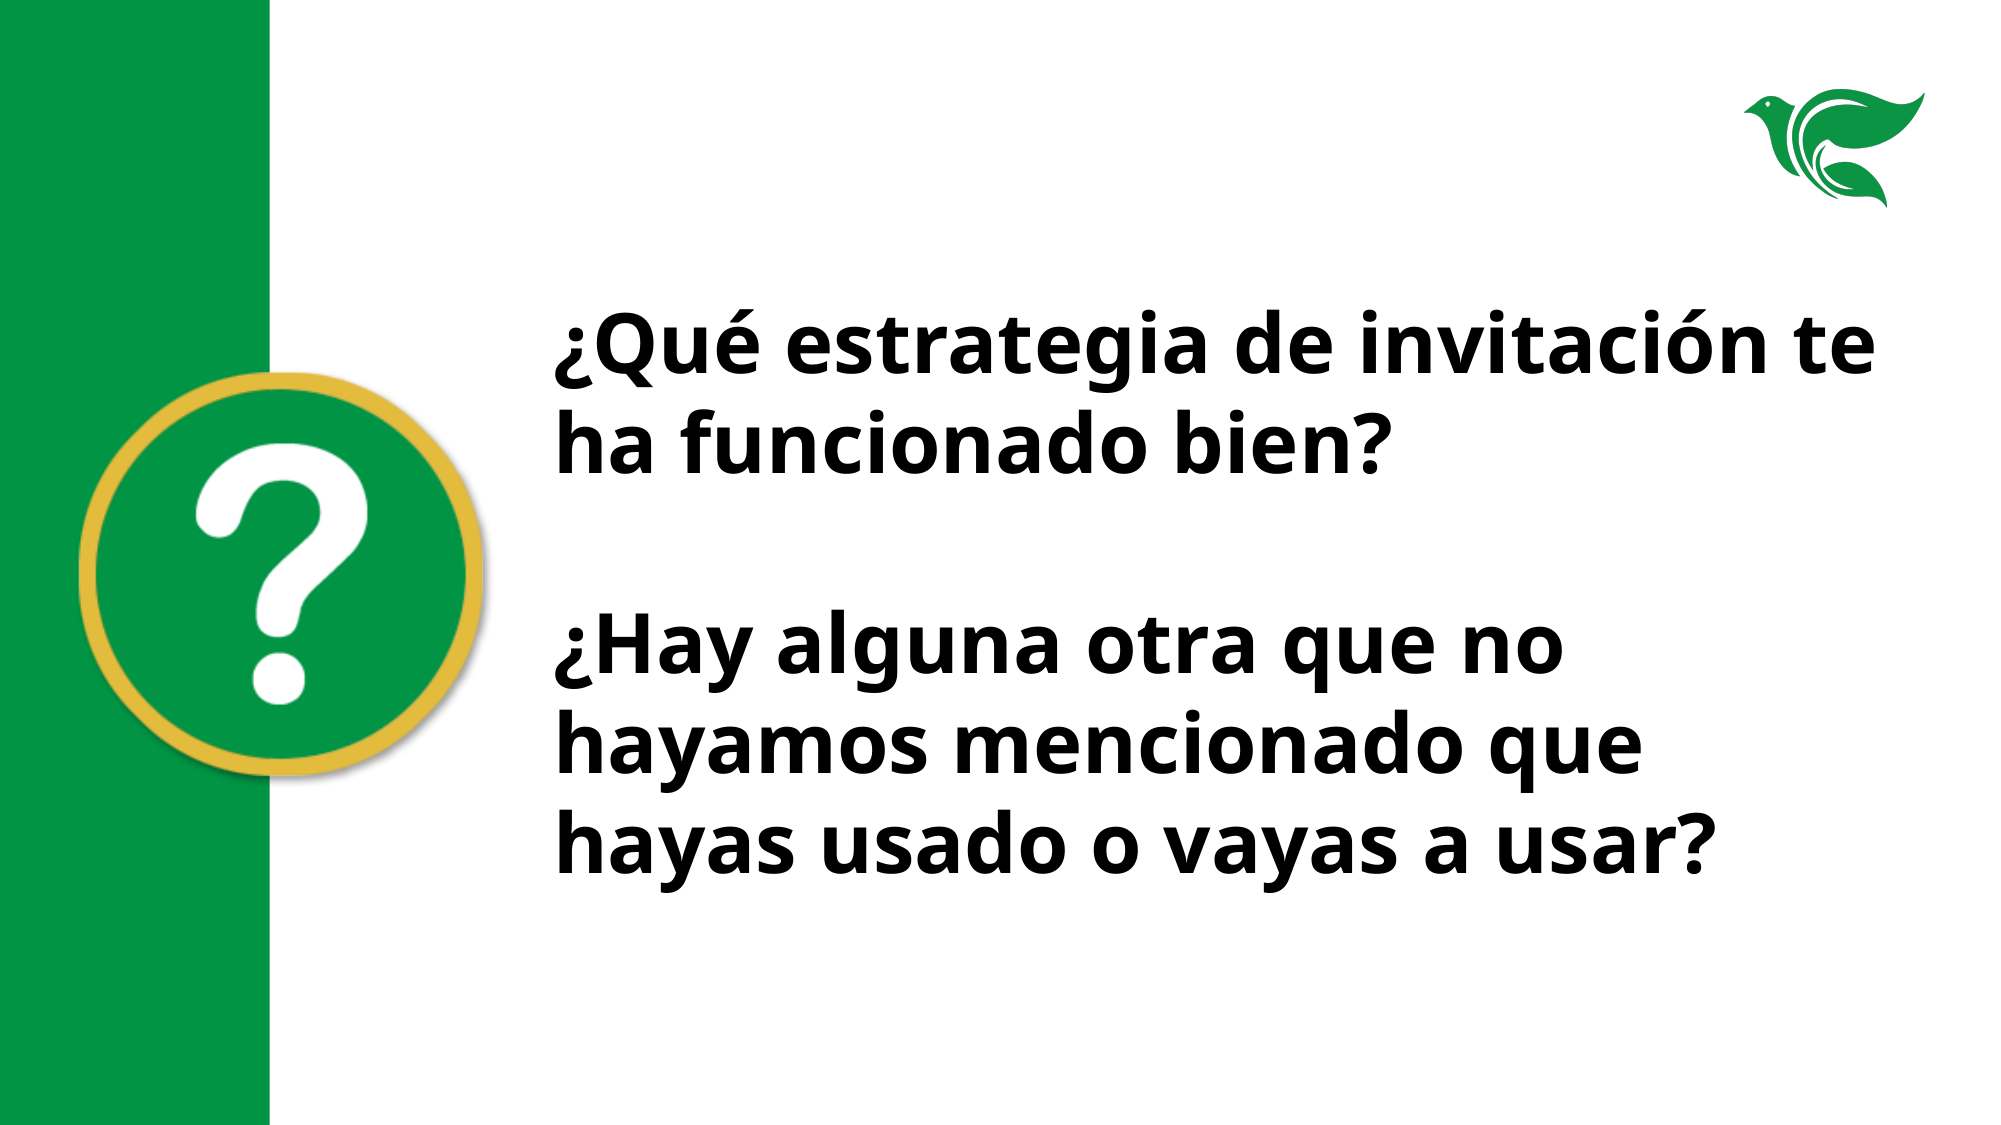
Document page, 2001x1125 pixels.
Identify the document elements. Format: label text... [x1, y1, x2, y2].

text_box [0, 0, 270, 1125]
text_box ¿Qué estrategia de invitación te ha funcionado bien? ¿Hay alguna otra que no hayamos mencionado que hayas usado o vayas a usar? [538, 282, 1902, 1098]
picture [25, 298, 539, 827]
picture [1722, 47, 1953, 240]
